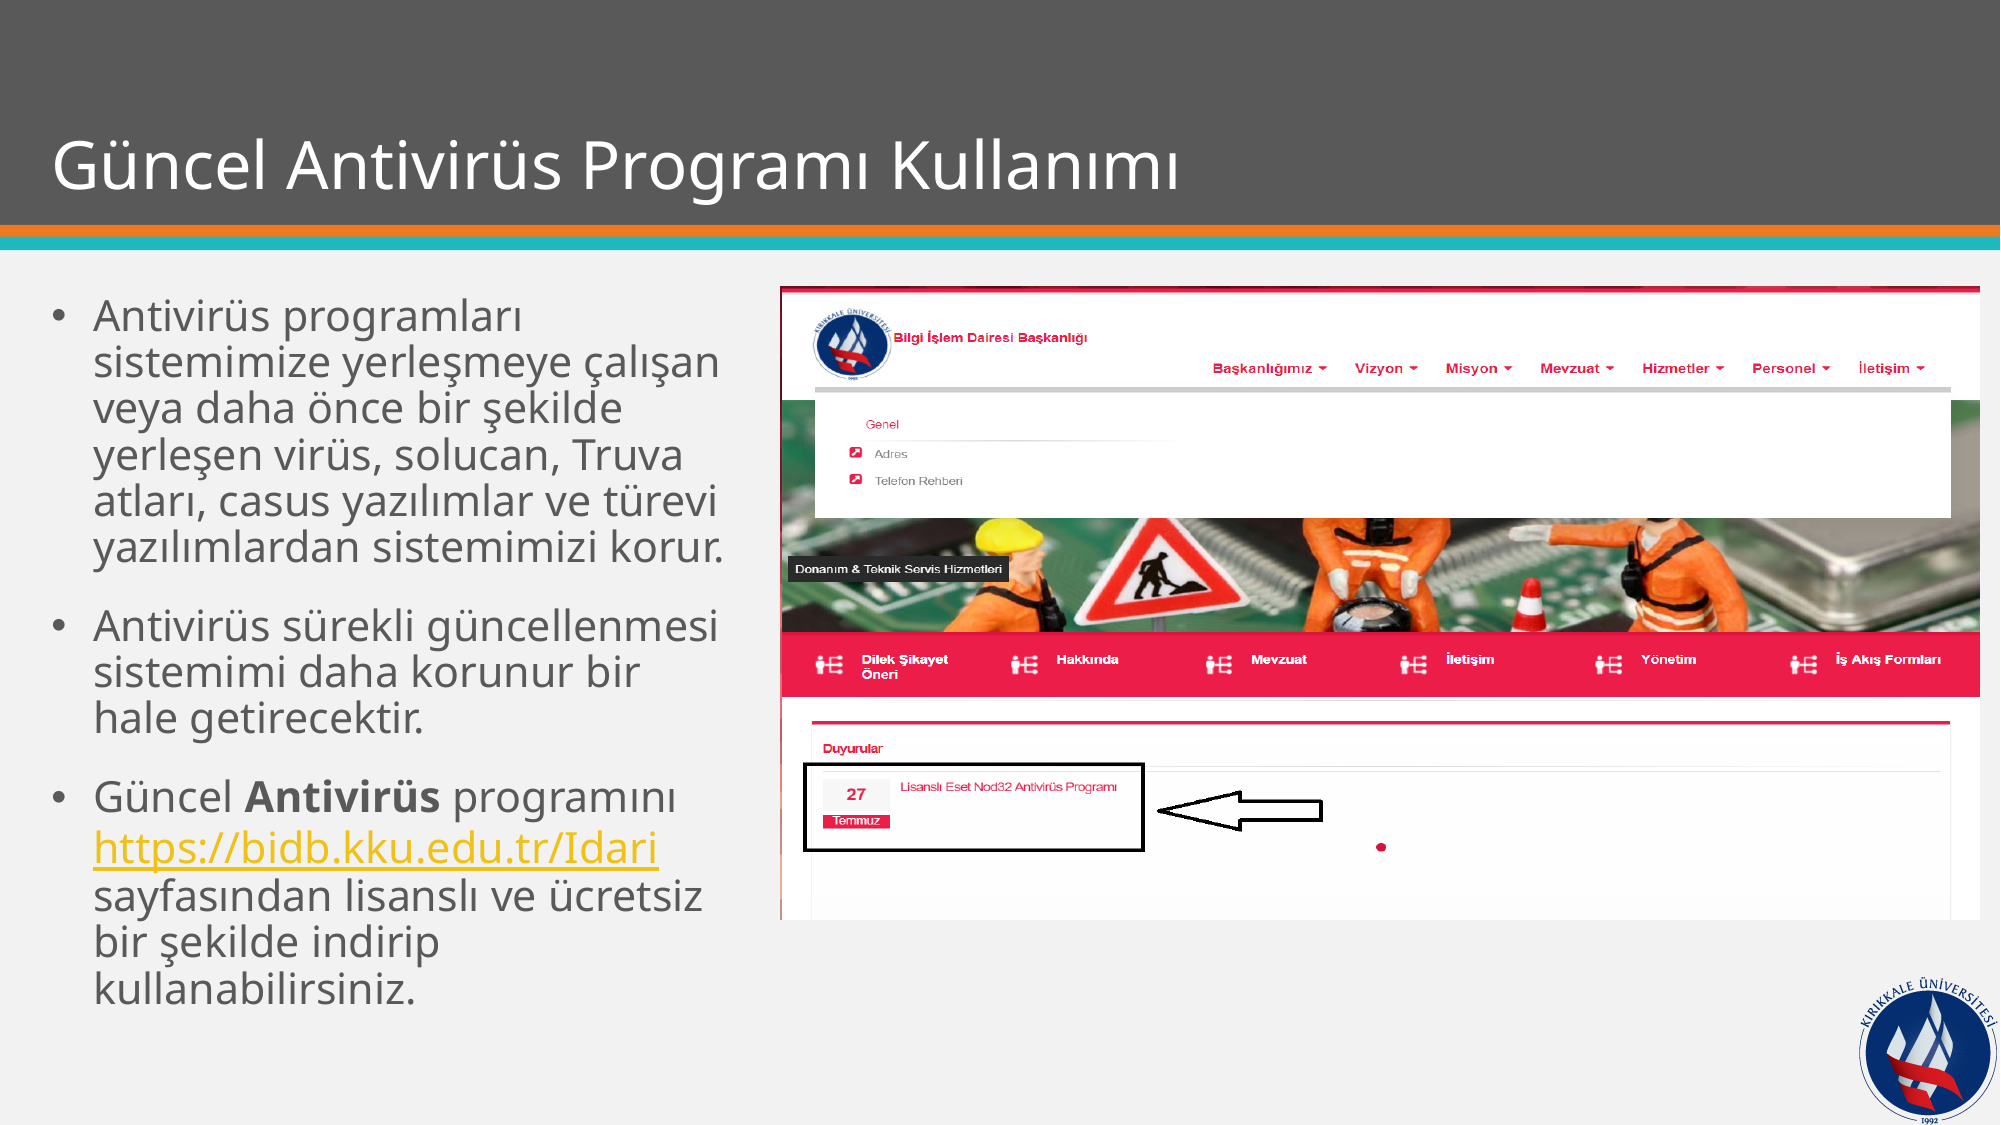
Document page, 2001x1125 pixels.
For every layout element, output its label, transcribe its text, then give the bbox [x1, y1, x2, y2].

picture [1856, 976, 2000, 1125]
picture [780, 286, 1980, 920]
title Güncel Antivirüs Programı Kullanımı [36, 41, 1788, 212]
list Antivirüs programları sistemimize yerleşmeye çalışan veya daha önce bir şekilde yerleşen virüs, solucan, Truva atları, casus yazılımlar ve türevi yazılımlardan sistemimizi korur. Antivirüs sürekli güncellenmesi sistemimi daha korunur bir hale getirecektir. Güncel Antivirüs programını https://bidb.kku.edu.tr/Idari sayfasından lisanslı ve ücretsiz bir şekilde indirip kullanabilirsiniz. [36, 286, 743, 1051]
